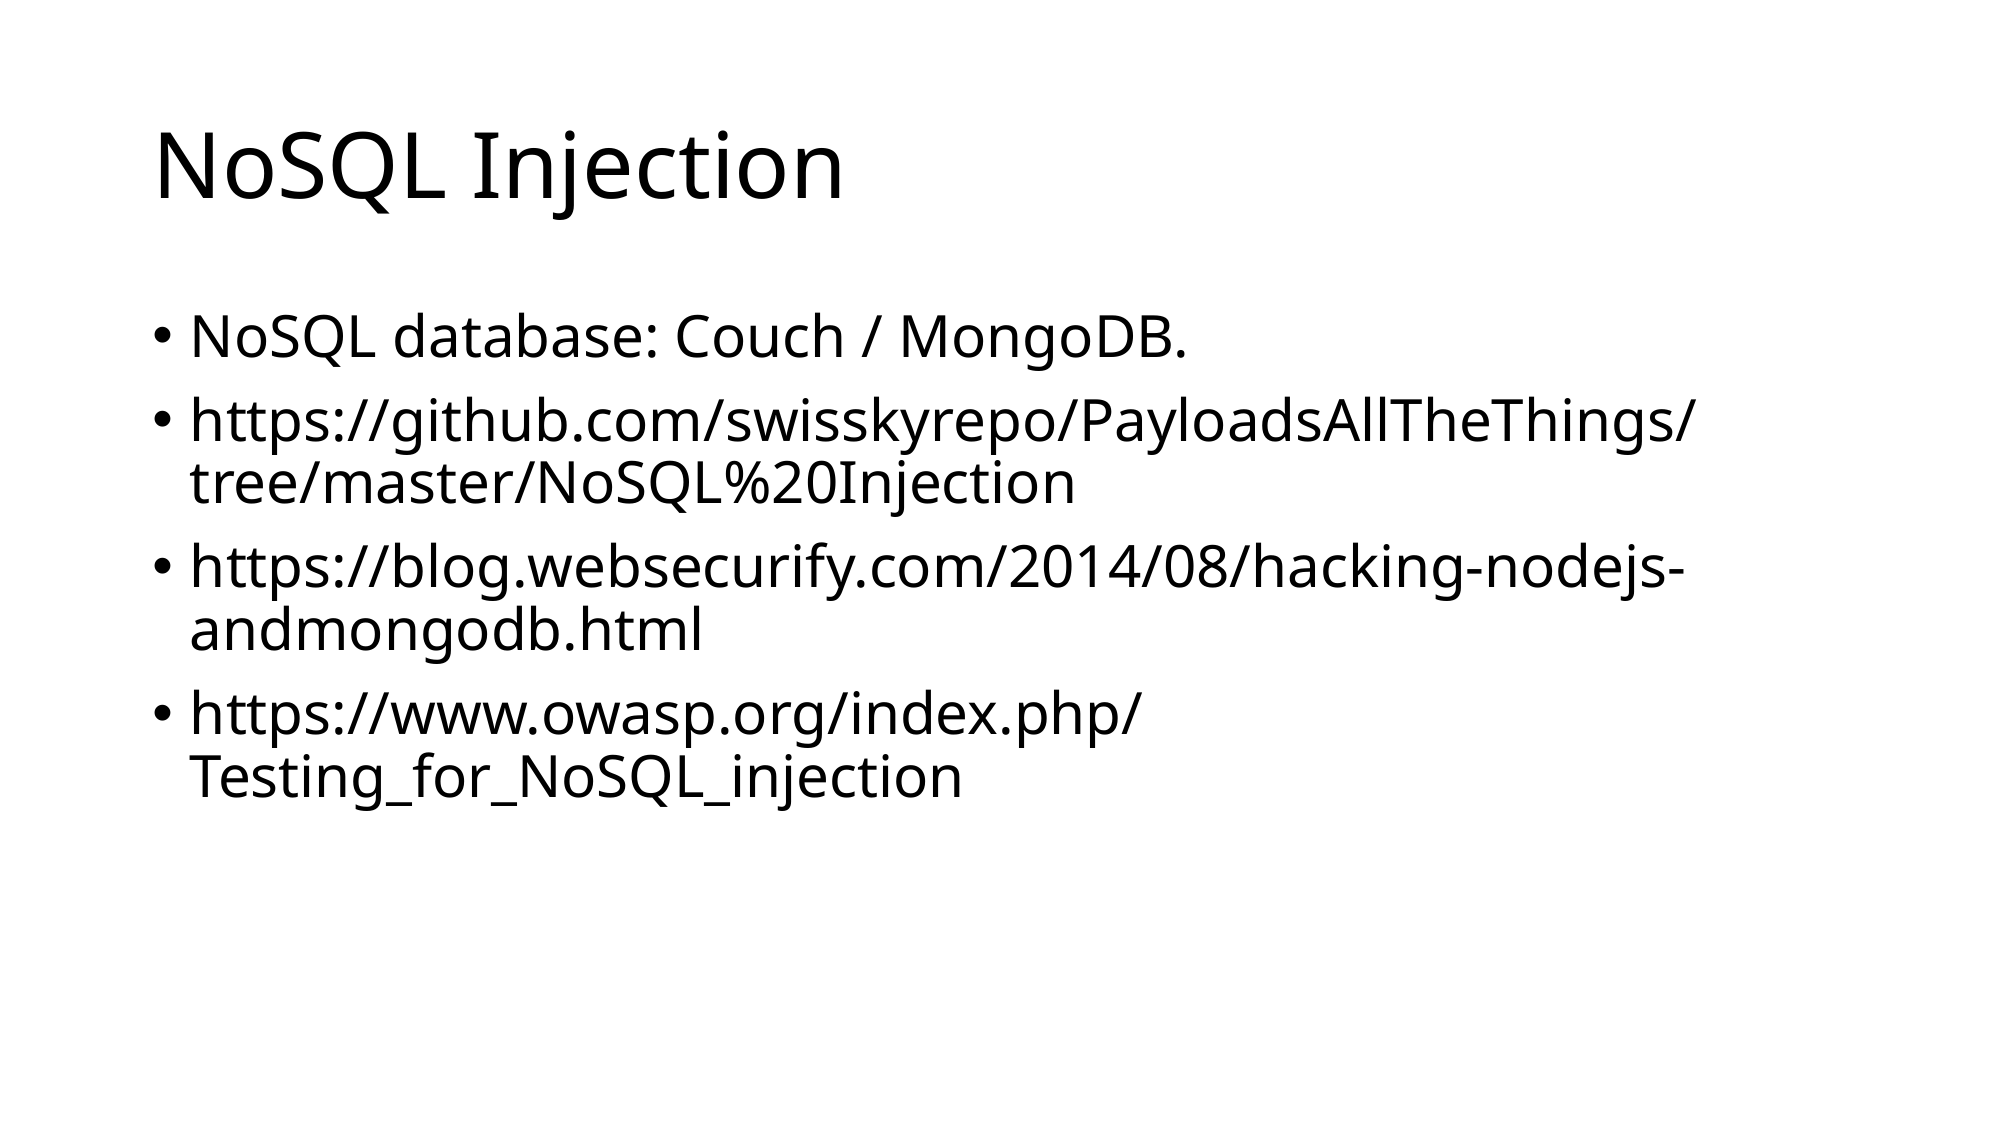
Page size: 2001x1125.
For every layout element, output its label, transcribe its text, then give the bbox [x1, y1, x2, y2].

title NoSQL Injection [137, 59, 1863, 278]
list NoSQL database: Couch / MongoDB. https://github.com/swisskyrepo/PayloadsAllTheThings/tree/master/NoSQL%20Injection https://blog.websecurify.com/2014/08/hacking-nodejs-andmongodb.html https://www.owasp.org/index.php/Testing_for_NoSQL_injection [137, 299, 1863, 1014]
